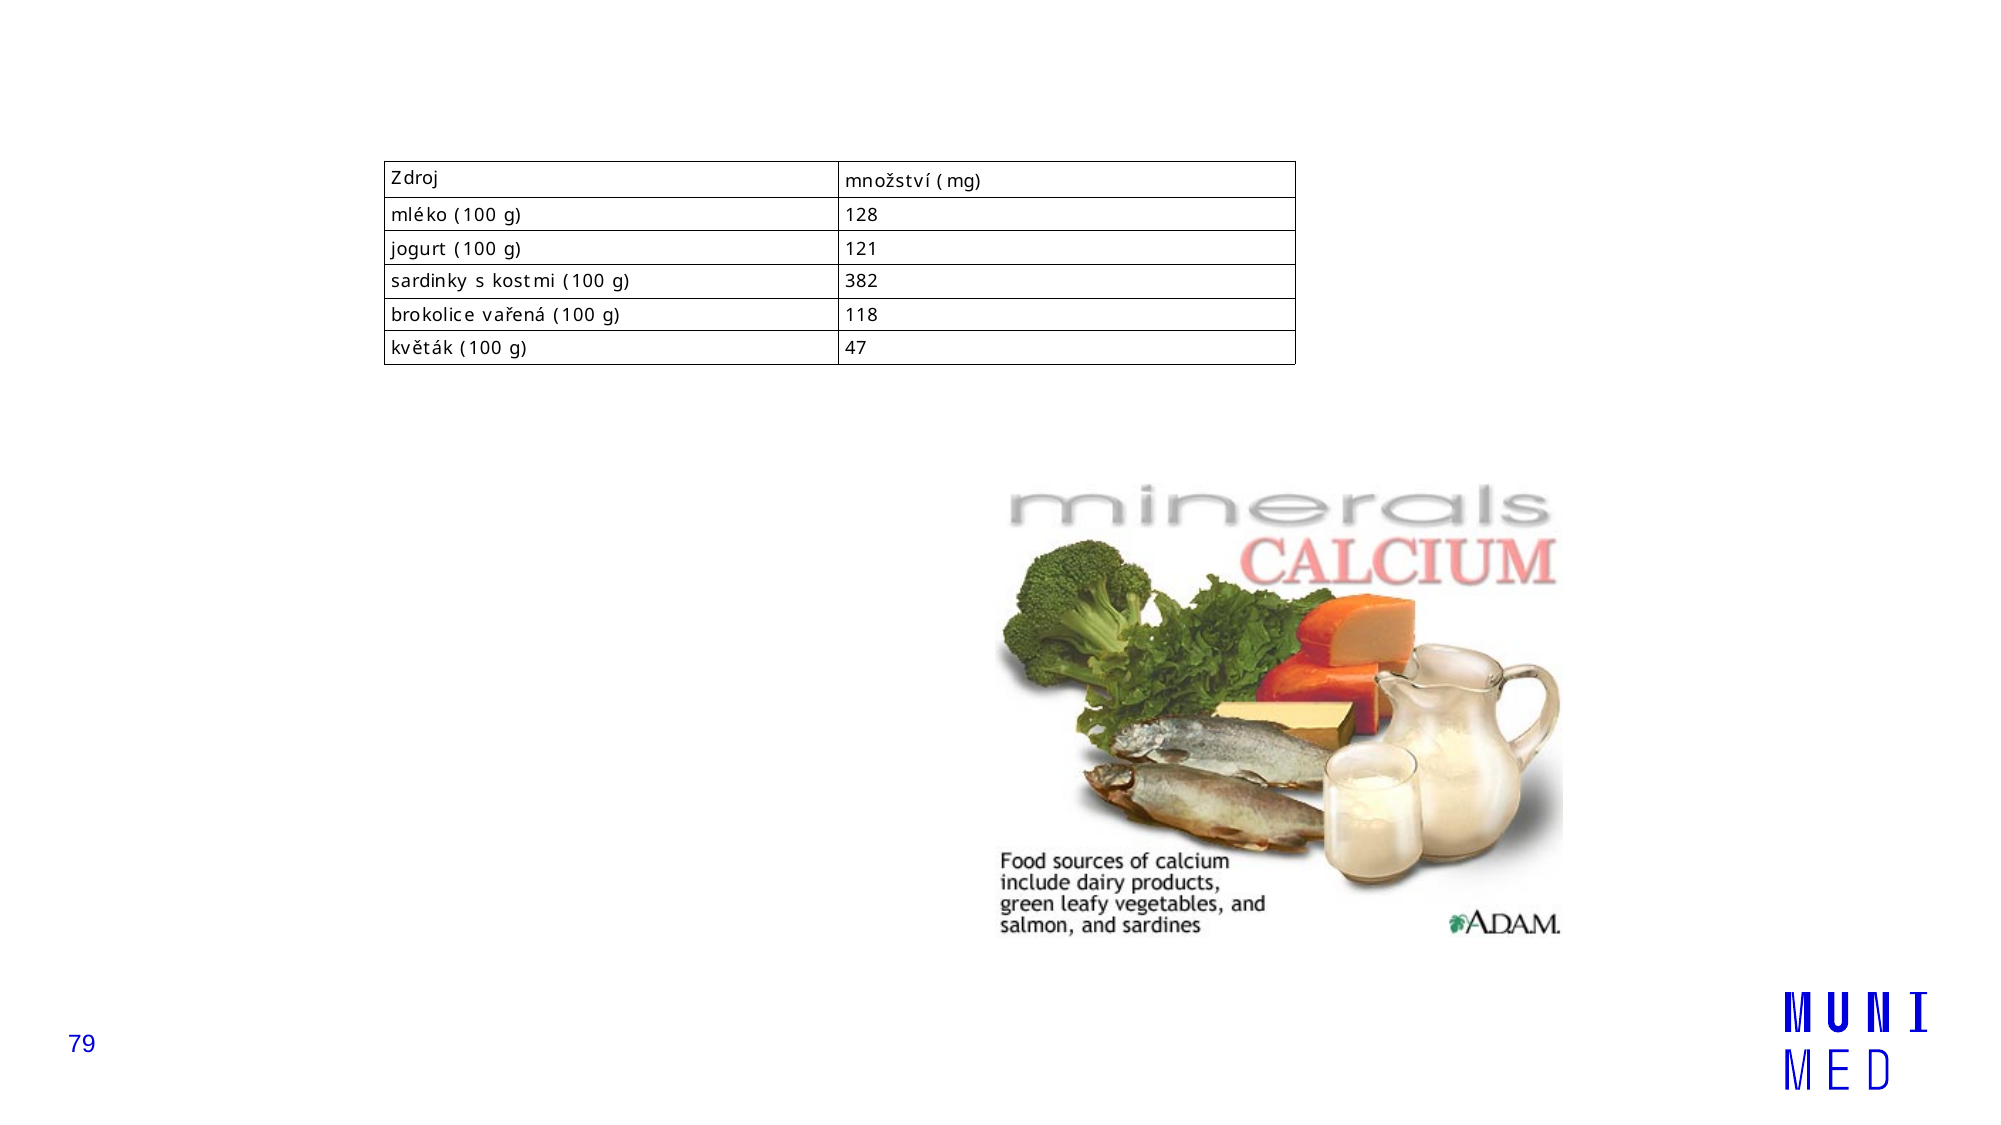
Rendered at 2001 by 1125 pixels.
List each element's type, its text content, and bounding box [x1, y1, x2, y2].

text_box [383, 160, 1349, 573]
picture [995, 483, 1563, 938]
slide_number 79 [67, 1021, 110, 1063]
